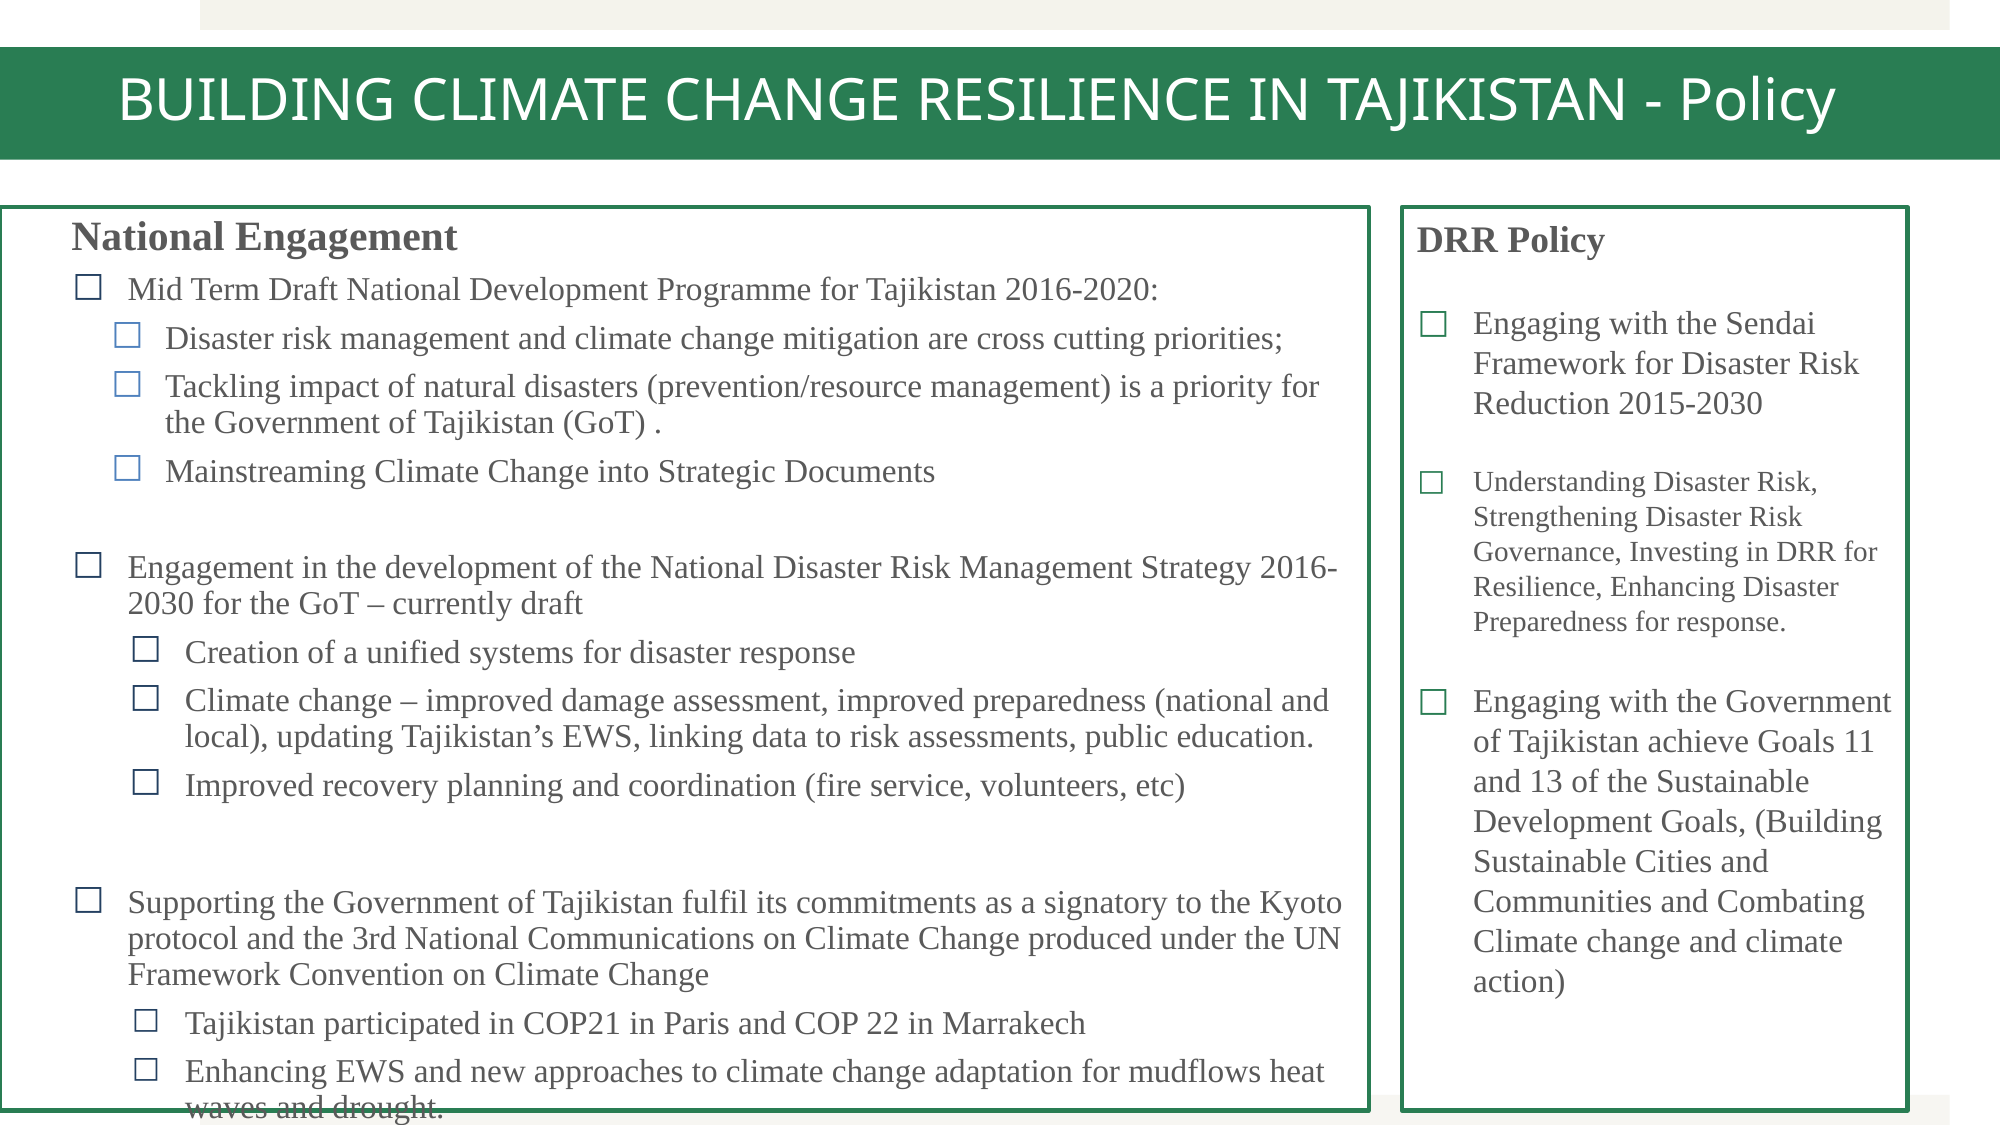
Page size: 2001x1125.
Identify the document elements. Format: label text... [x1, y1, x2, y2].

list National Engagement Mid Term Draft National Development Programme for Tajikistan 2016-2020: Disaster risk management and climate change mitigation are cross cutting priorities; Tackling impact of natural disasters (prevention/resource management) is a priority for the Government of Tajikistan (GoT) . Mainstreaming Climate Change into Strategic Documents Engagement in the development of the National Disaster Risk Management Strategy 2016- 2030 for the GoT – currently draft Creation of a unified systems for disaster response Climate change – improved damage assessment, improved preparedness (national and local), updating Tajikistan’s EWS, linking data to risk assessments, public education. Improved recovery planning and coordination (fire service, volunteers, etc) Supporting the Government of Tajikistan fulfil its commitments as a signatory to the Kyoto protocol and the 3rd National Communications on Climate Change produced under the UN Framework Convention on Climate Change Tajikistan participated in COP21 in Paris and COP 22 in Marrakech Enhancing EWS and new approaches to climate change adaptation for mudflows heat waves and drought. [0, 207, 1369, 1111]
text_box BUILDING CLIMATE CHANGE RESILIENCE IN TAJIKISTAN - Policy [0, 47, 2000, 160]
text_box DRR Policy Engaging with the Sendai Framework for Disaster Risk Reduction 2015-2030 Understanding Disaster Risk, Strengthening Disaster Risk Governance, Investing in DRR for Resilience, Enhancing Disaster Preparedness for response. Engaging with the Government of Tajikistan achieve Goals 11 and 13 of the Sustainable Development Goals, (Building Sustainable Cities and Communities and Combating Climate change and climate action) [1401, 207, 1908, 1111]
